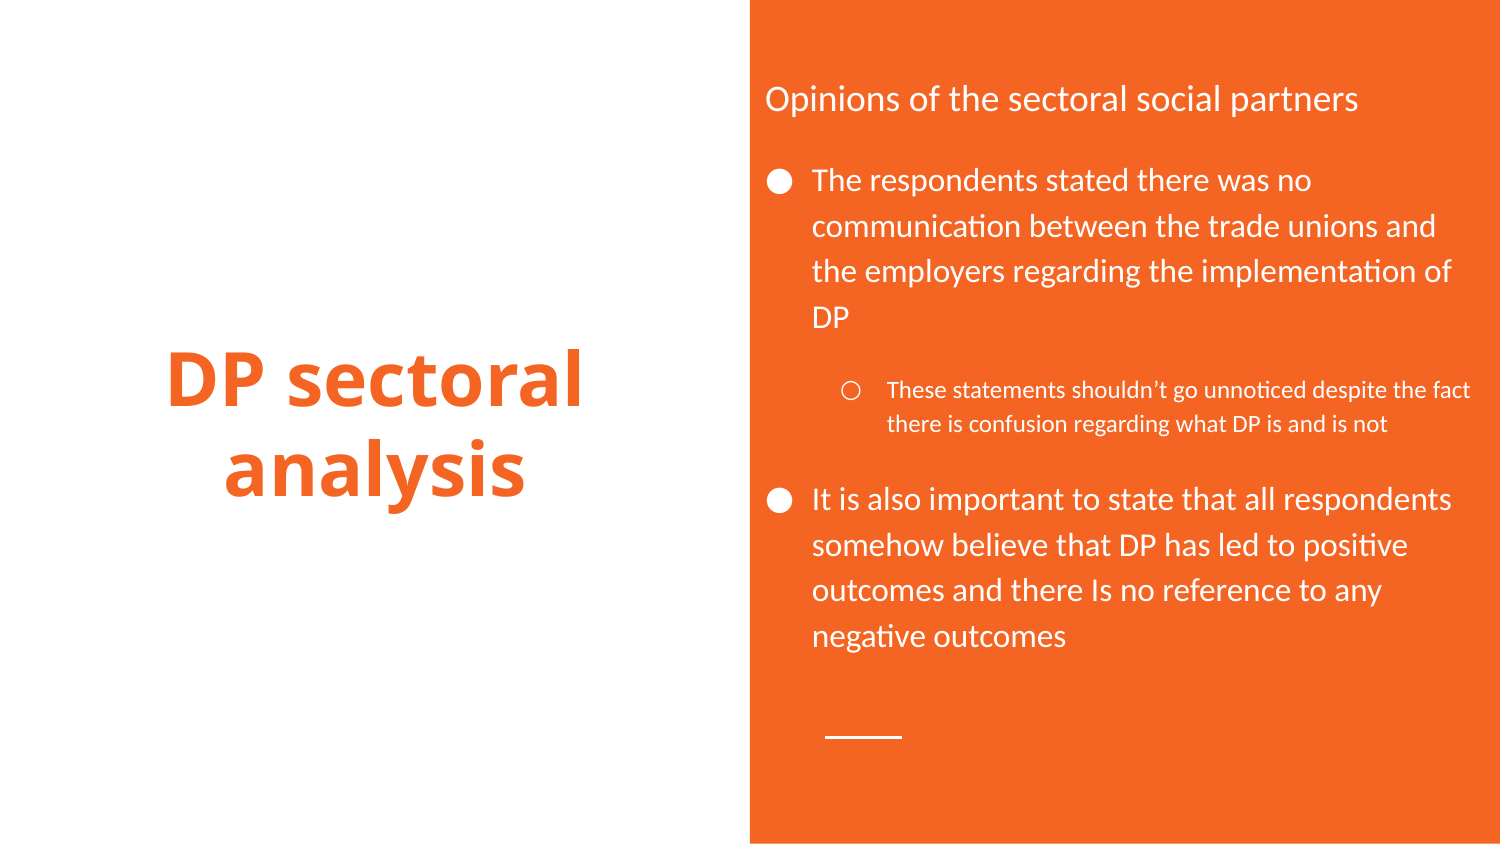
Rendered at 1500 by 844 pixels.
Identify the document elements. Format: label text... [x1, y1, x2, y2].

list Opinions of the sectoral social partners The respondents stated there was no communication between the trade unions and the employers regarding the implementation of DP These statements shouldn’t go unnoticed despite the fact there is confusion regarding what DP is and is not It is also important to state that all respondents somehow believe that DP has led to positive outcomes and there Is no reference to any negative outcomes [750, 0, 1500, 789]
title DP sectoral analysis [43, 313, 708, 530]
